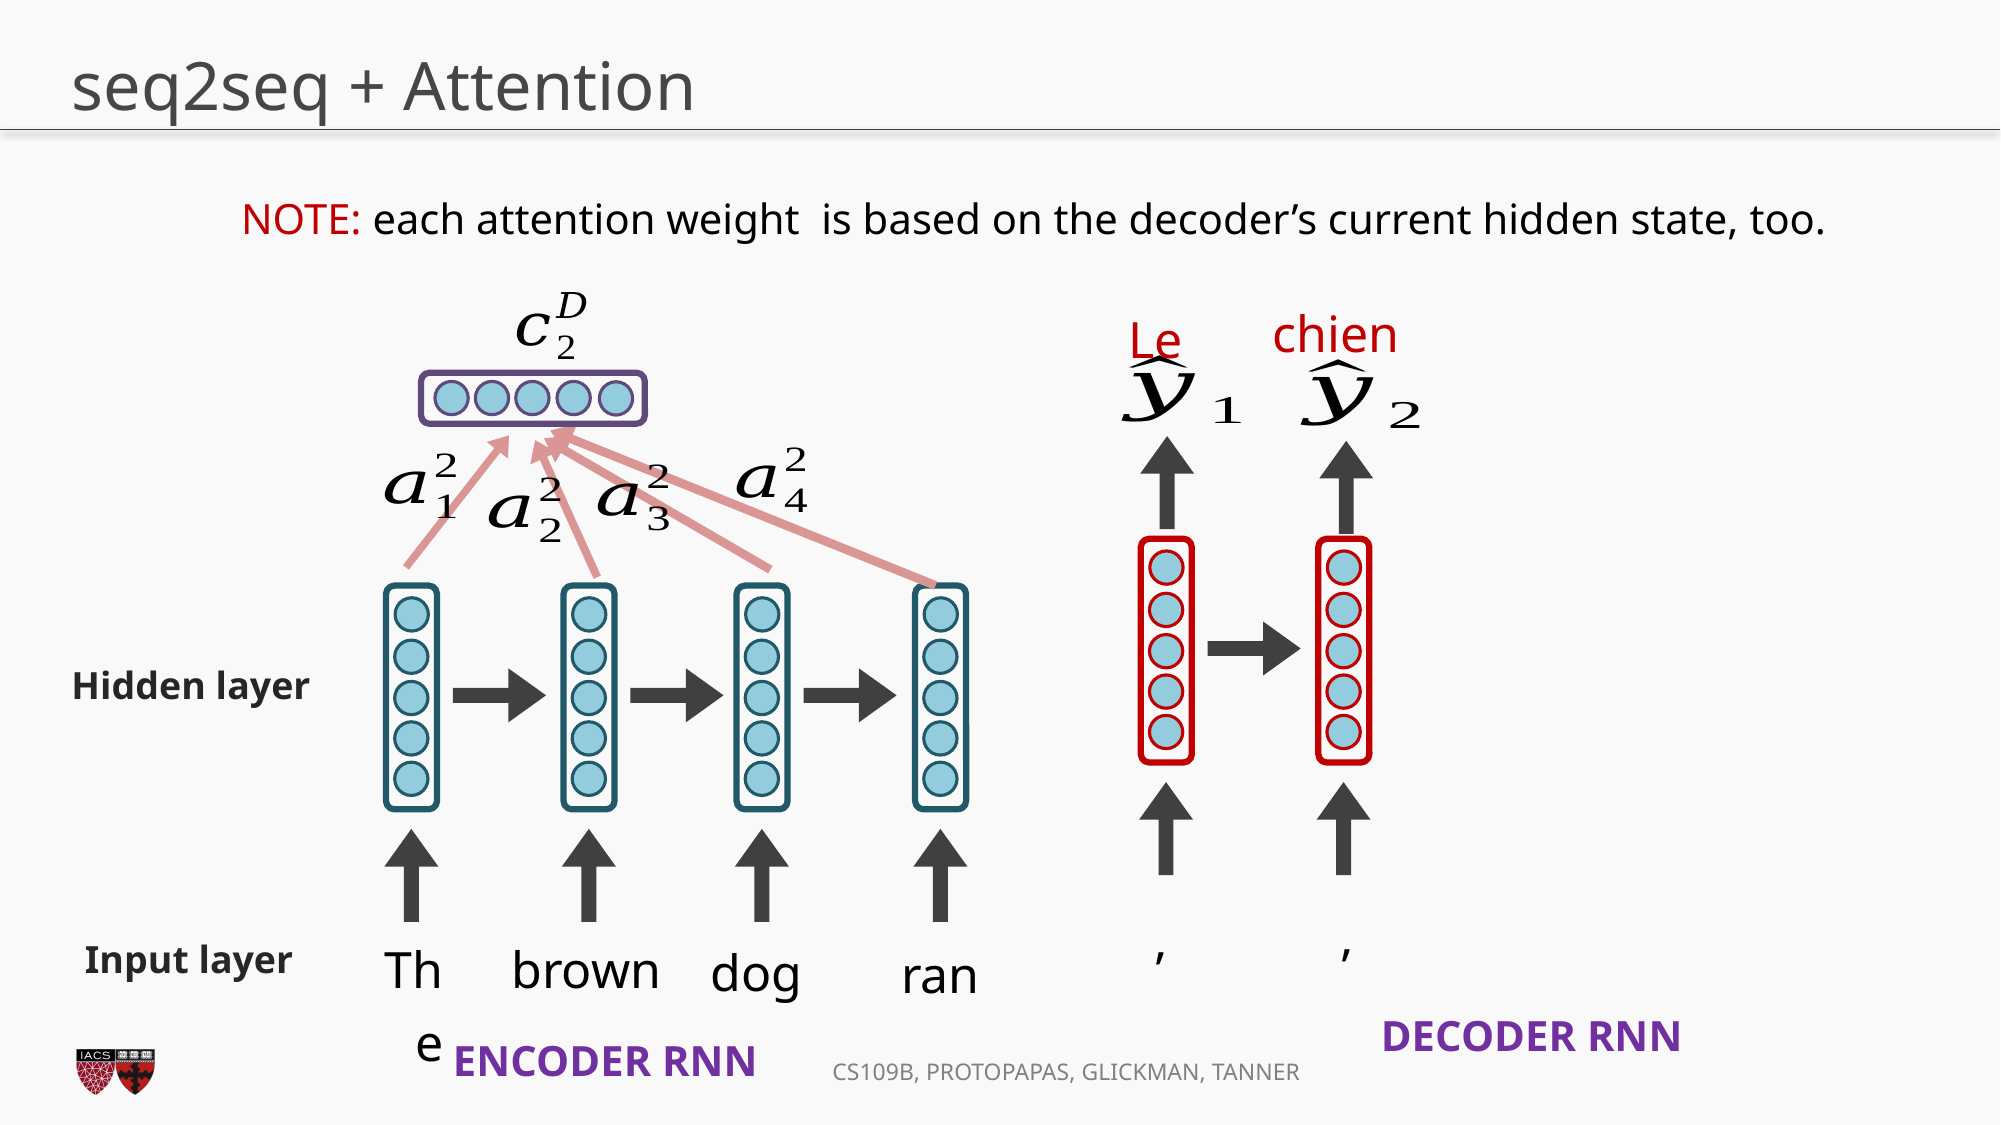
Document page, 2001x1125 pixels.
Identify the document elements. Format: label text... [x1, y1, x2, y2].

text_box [649, 671, 827, 724]
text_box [1231, 624, 1456, 677]
text_box [528, 438, 603, 581]
text_box DECODER RNN [1321, 991, 1743, 1070]
title seq2seq + Attention [56, 36, 1311, 129]
text_box [1314, 779, 1373, 878]
text_box [618, 486, 631, 495]
text_box Hidden layer [40, 645, 326, 724]
text_box [448, 433, 512, 517]
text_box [299, 671, 475, 724]
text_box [1054, 624, 1230, 677]
text_box [1317, 438, 1376, 536]
text_box [658, 470, 940, 592]
text_box [559, 826, 618, 919]
text_box brown [484, 919, 688, 1003]
picture [75, 1049, 155, 1095]
text_box [542, 435, 636, 487]
text_box [634, 485, 775, 576]
text_box [1137, 779, 1195, 878]
text_box chien [1234, 283, 1438, 366]
text_box Input layer [57, 919, 309, 997]
text_box [733, 826, 791, 921]
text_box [420, 372, 646, 424]
text_box Le [1082, 288, 1198, 372]
text_box [1138, 433, 1197, 532]
text_box [548, 432, 663, 480]
text_box [911, 826, 970, 923]
text_box [382, 826, 441, 919]
text_box [400, 518, 452, 572]
text_box [437, 509, 444, 517]
text_box The [343, 919, 459, 1003]
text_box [828, 671, 1053, 724]
text_box dog [654, 921, 858, 1005]
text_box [476, 671, 648, 724]
text_box ran [838, 923, 1043, 1007]
text_box ENCODER RNN [394, 1017, 816, 1095]
